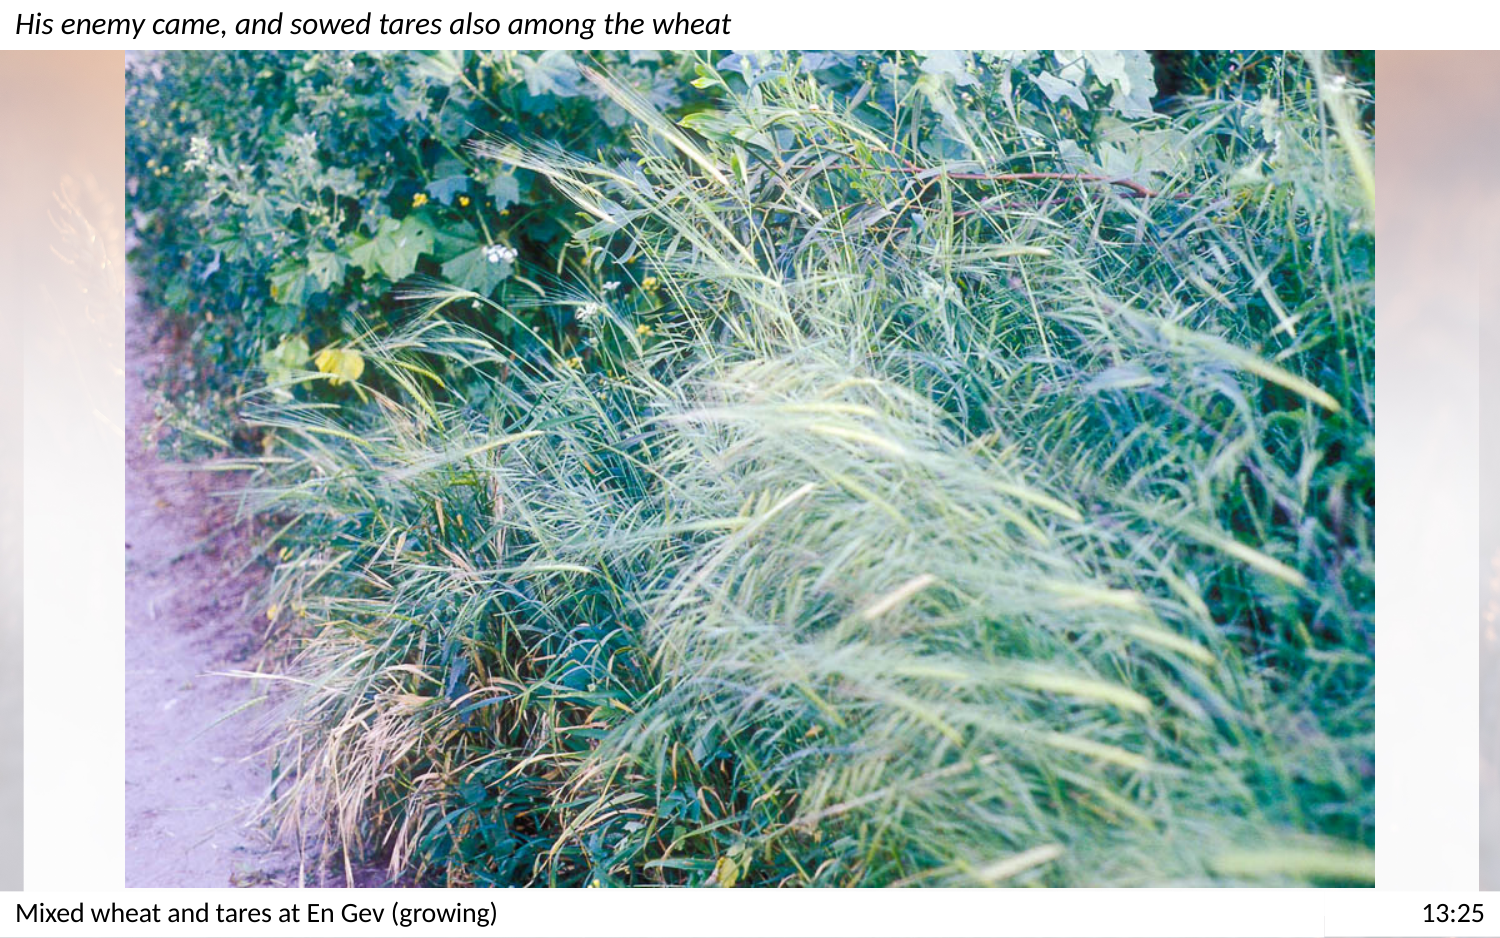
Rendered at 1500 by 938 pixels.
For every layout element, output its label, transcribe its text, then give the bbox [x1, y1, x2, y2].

list Mixed wheat and tares at En Gev (growing) [0, 891, 1325, 938]
picture [0, 49, 1500, 891]
title His enemy came, and sowed tares also among the wheat [0, 0, 1500, 50]
list 13:25 [1324, 891, 1500, 937]
